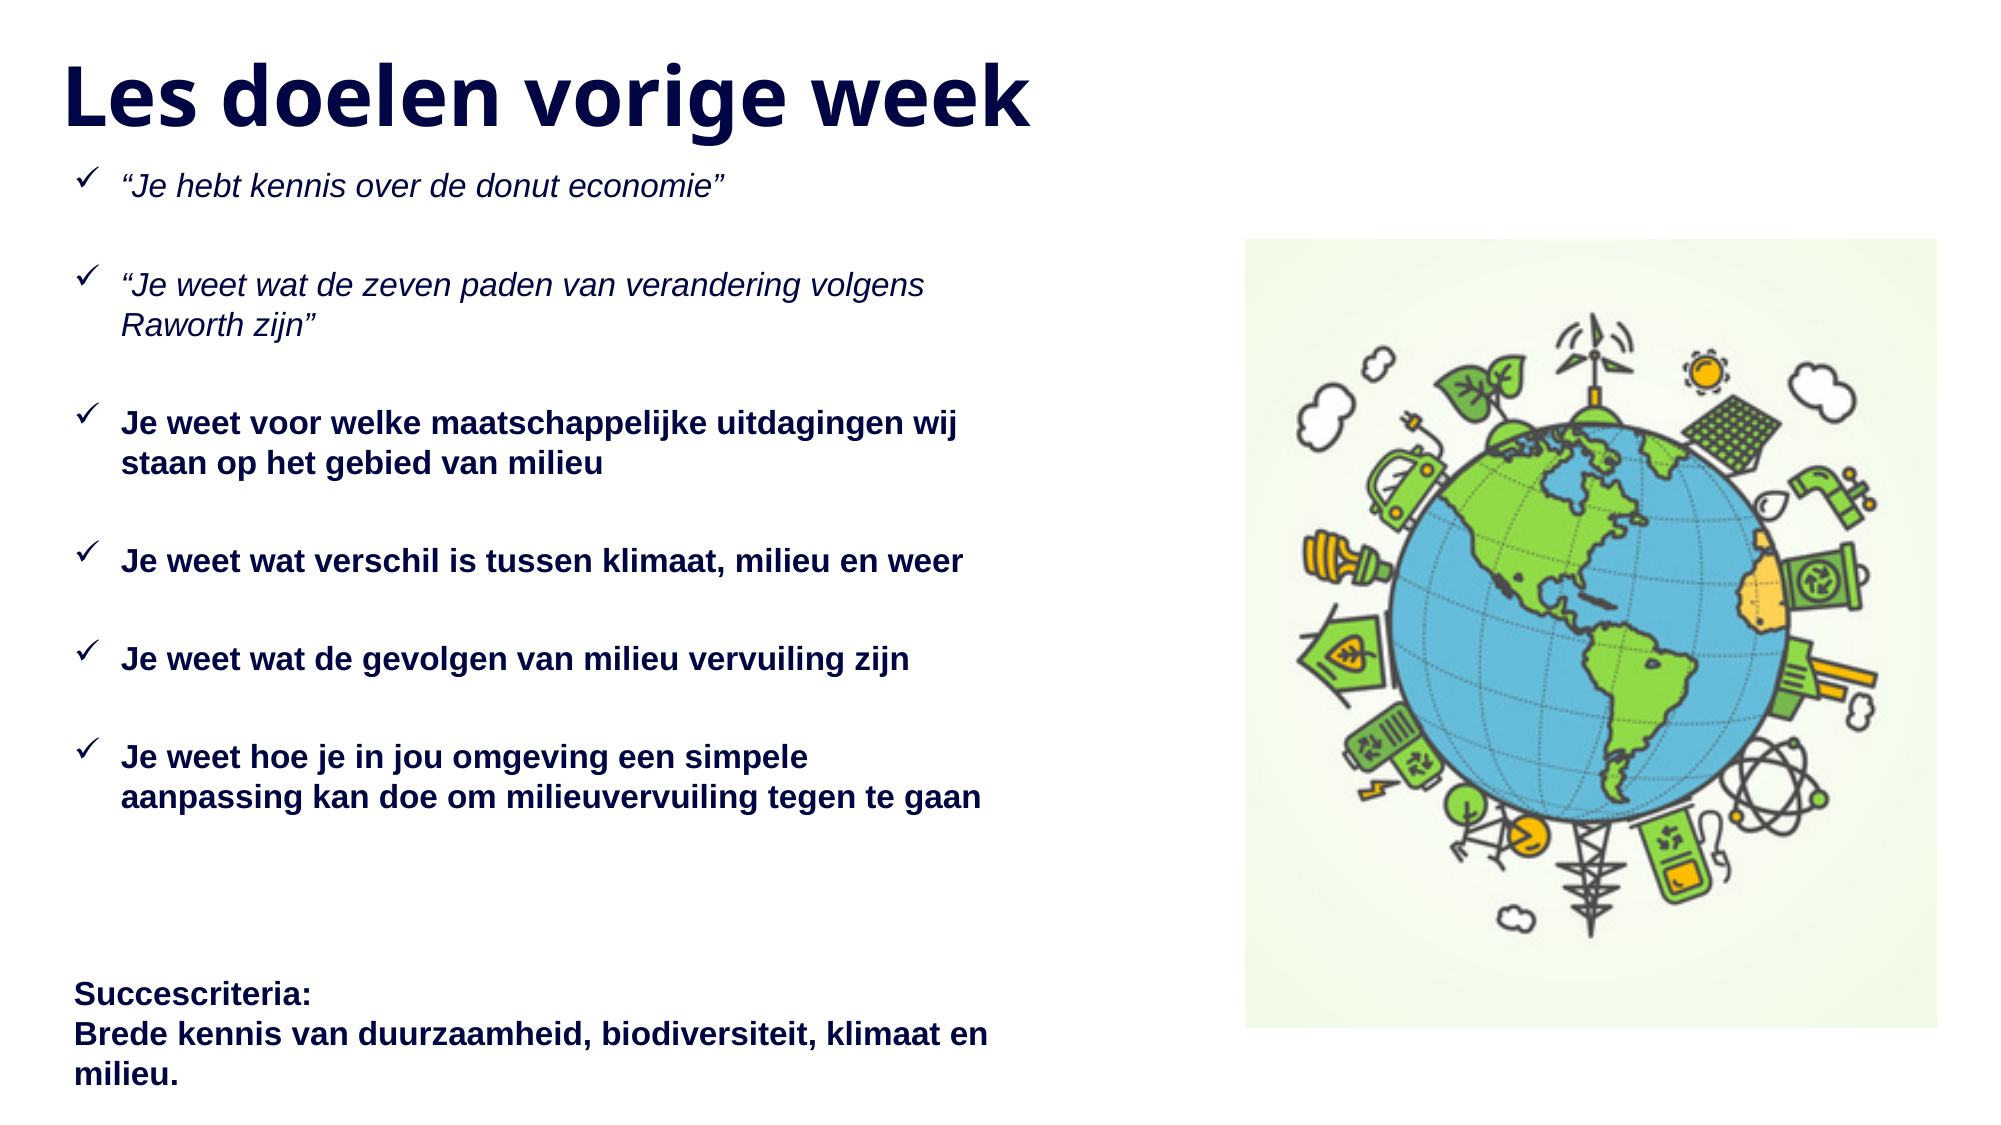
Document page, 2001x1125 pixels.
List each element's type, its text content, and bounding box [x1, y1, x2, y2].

list “Je hebt kennis over de donut economie” “Je weet wat de zeven paden van verandering volgens Raworth zijn” Je weet voor welke maatschappelijke uitdagingen wij staan op het gebied van milieu Je weet wat verschil is tussen klimaat, milieu en weer Je weet wat de gevolgen van milieu vervuiling zijn Je weet hoe je in jou omgeving een simpele aanpassing kan doe om milieuvervuiling tegen te gaan Succescriteria: Brede kennis van duurzaamheid, biodiversiteit, klimaat en milieu. [73, 164, 1000, 890]
picture [1245, 238, 1938, 1028]
title Les doelen vorige week [60, 48, 1269, 239]
